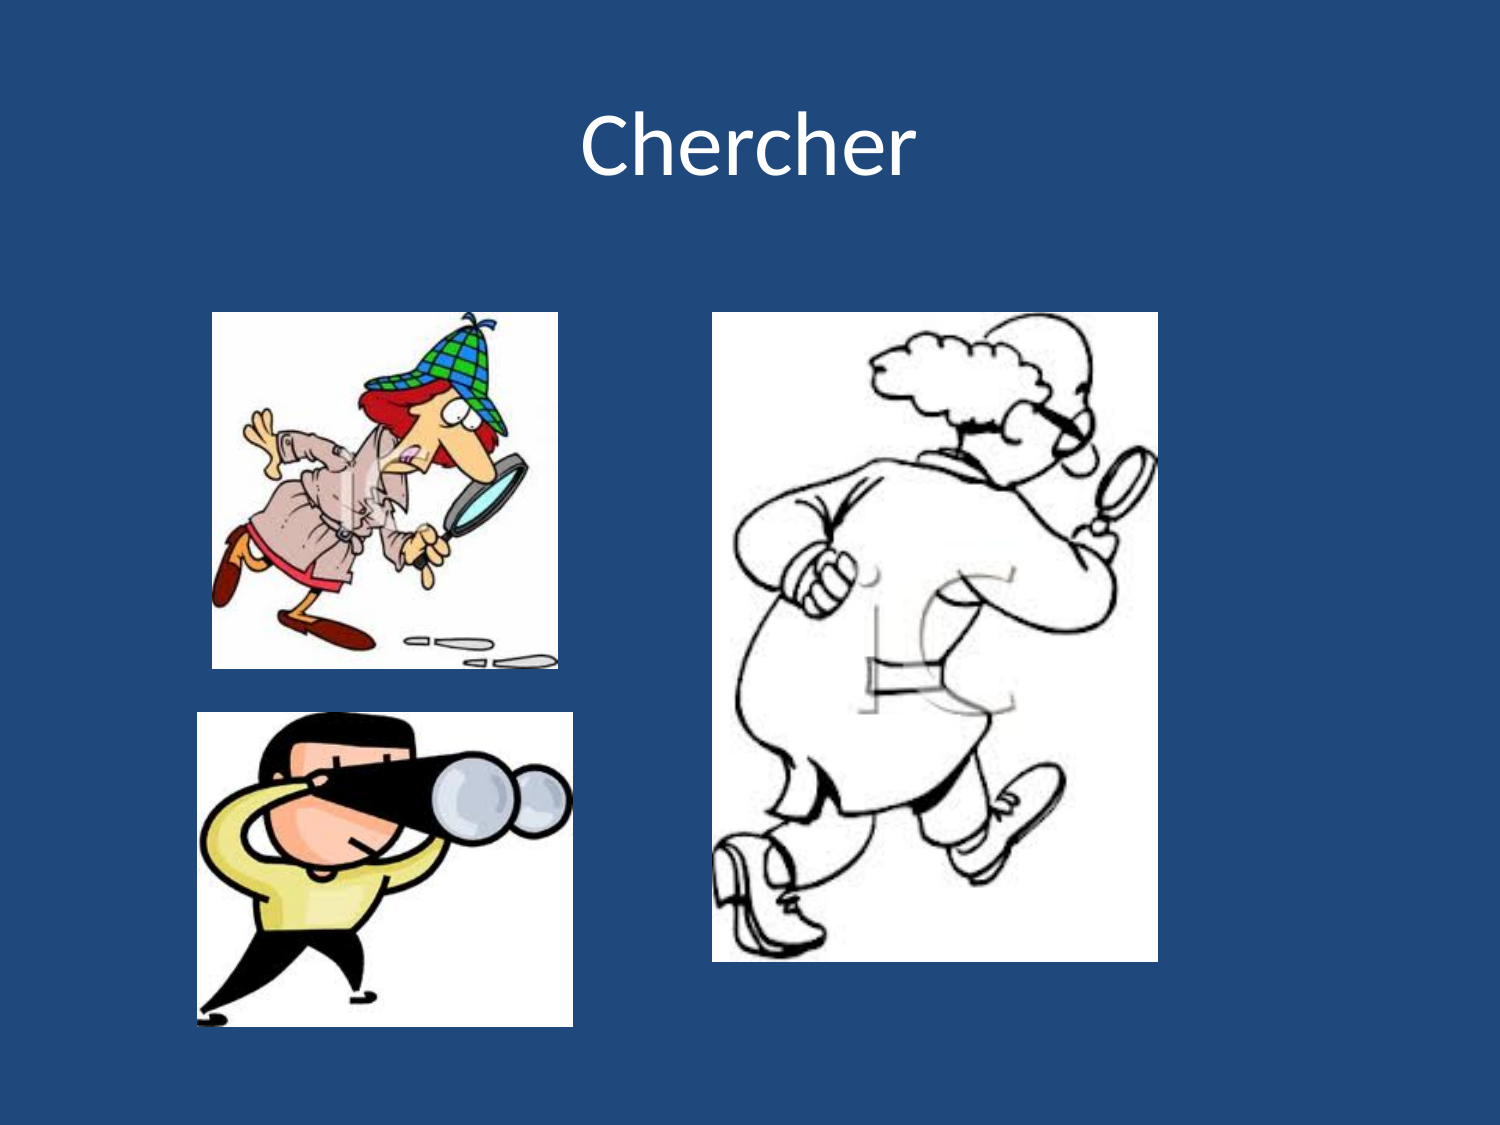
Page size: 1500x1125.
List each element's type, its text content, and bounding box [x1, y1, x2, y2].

picture [712, 312, 1159, 963]
picture [197, 712, 573, 1027]
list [212, 312, 558, 670]
title Chercher [75, 45, 1425, 233]
